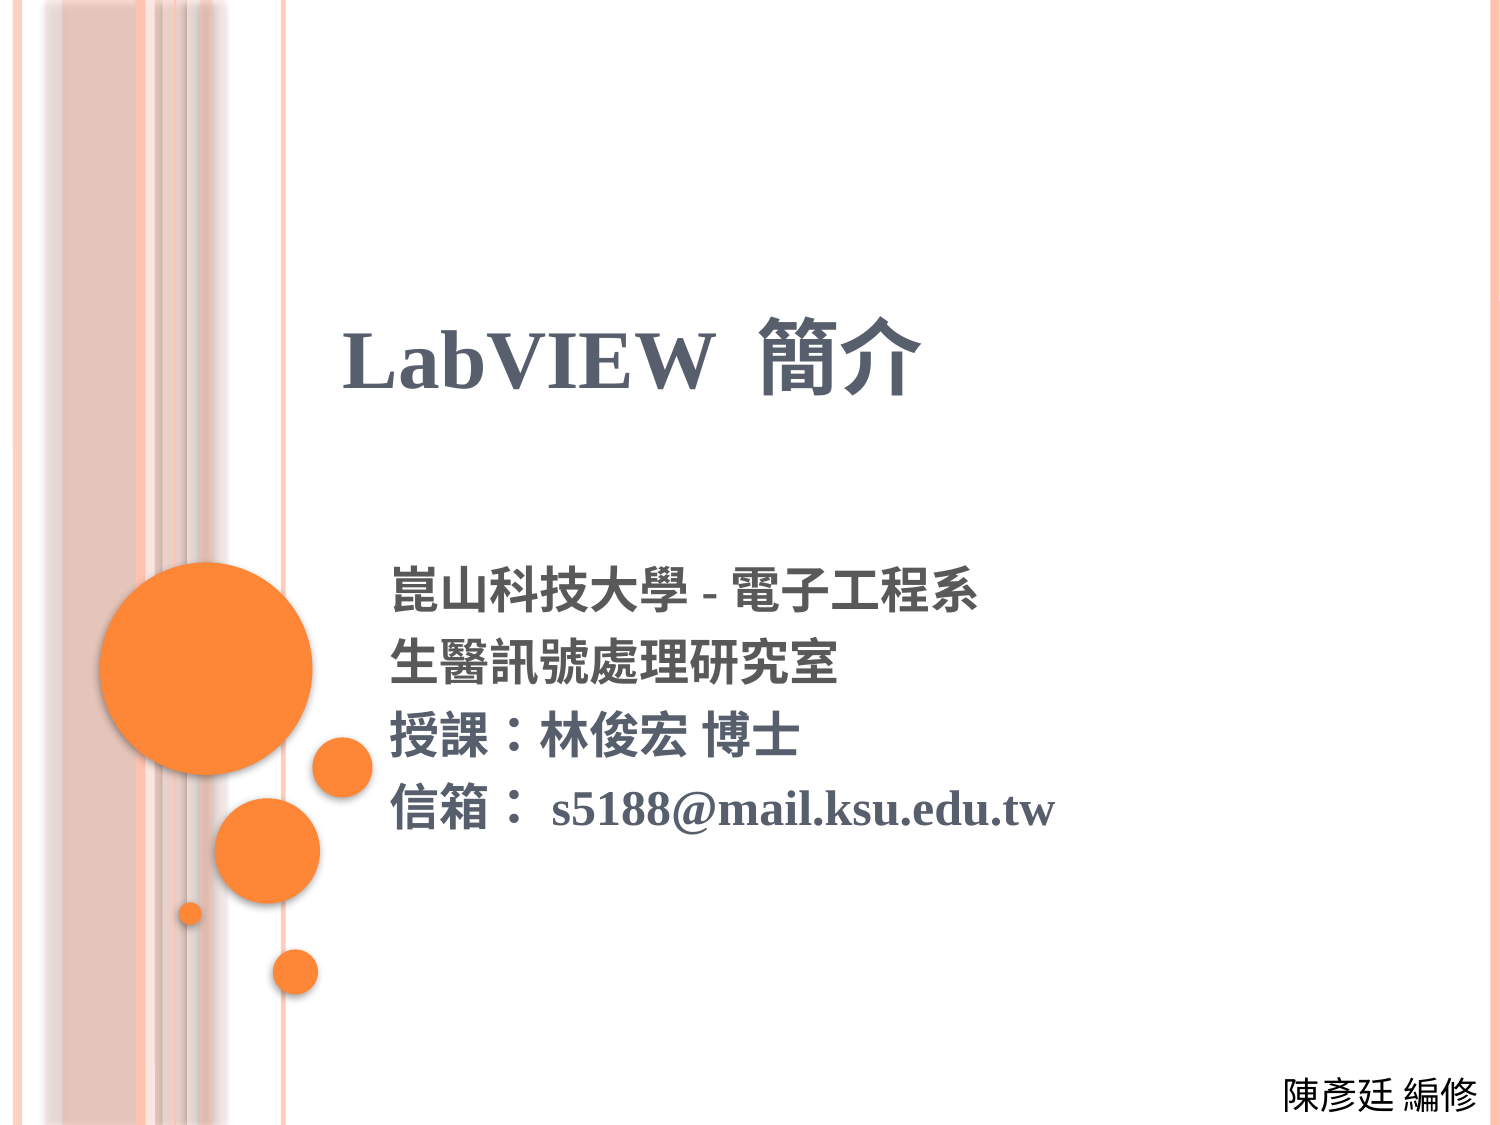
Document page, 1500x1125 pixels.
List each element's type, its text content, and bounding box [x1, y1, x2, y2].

subtitle 崑山科技大學-電子工程系 生醫訊號處理研究室 授課：林俊宏 博士 信箱：s5188@mail.ksu.edu.tw [375, 550, 1500, 1067]
text_box 陳彥廷 編修 [1267, 1064, 1494, 1125]
title LabVIEW 簡介 [328, 257, 1341, 414]
